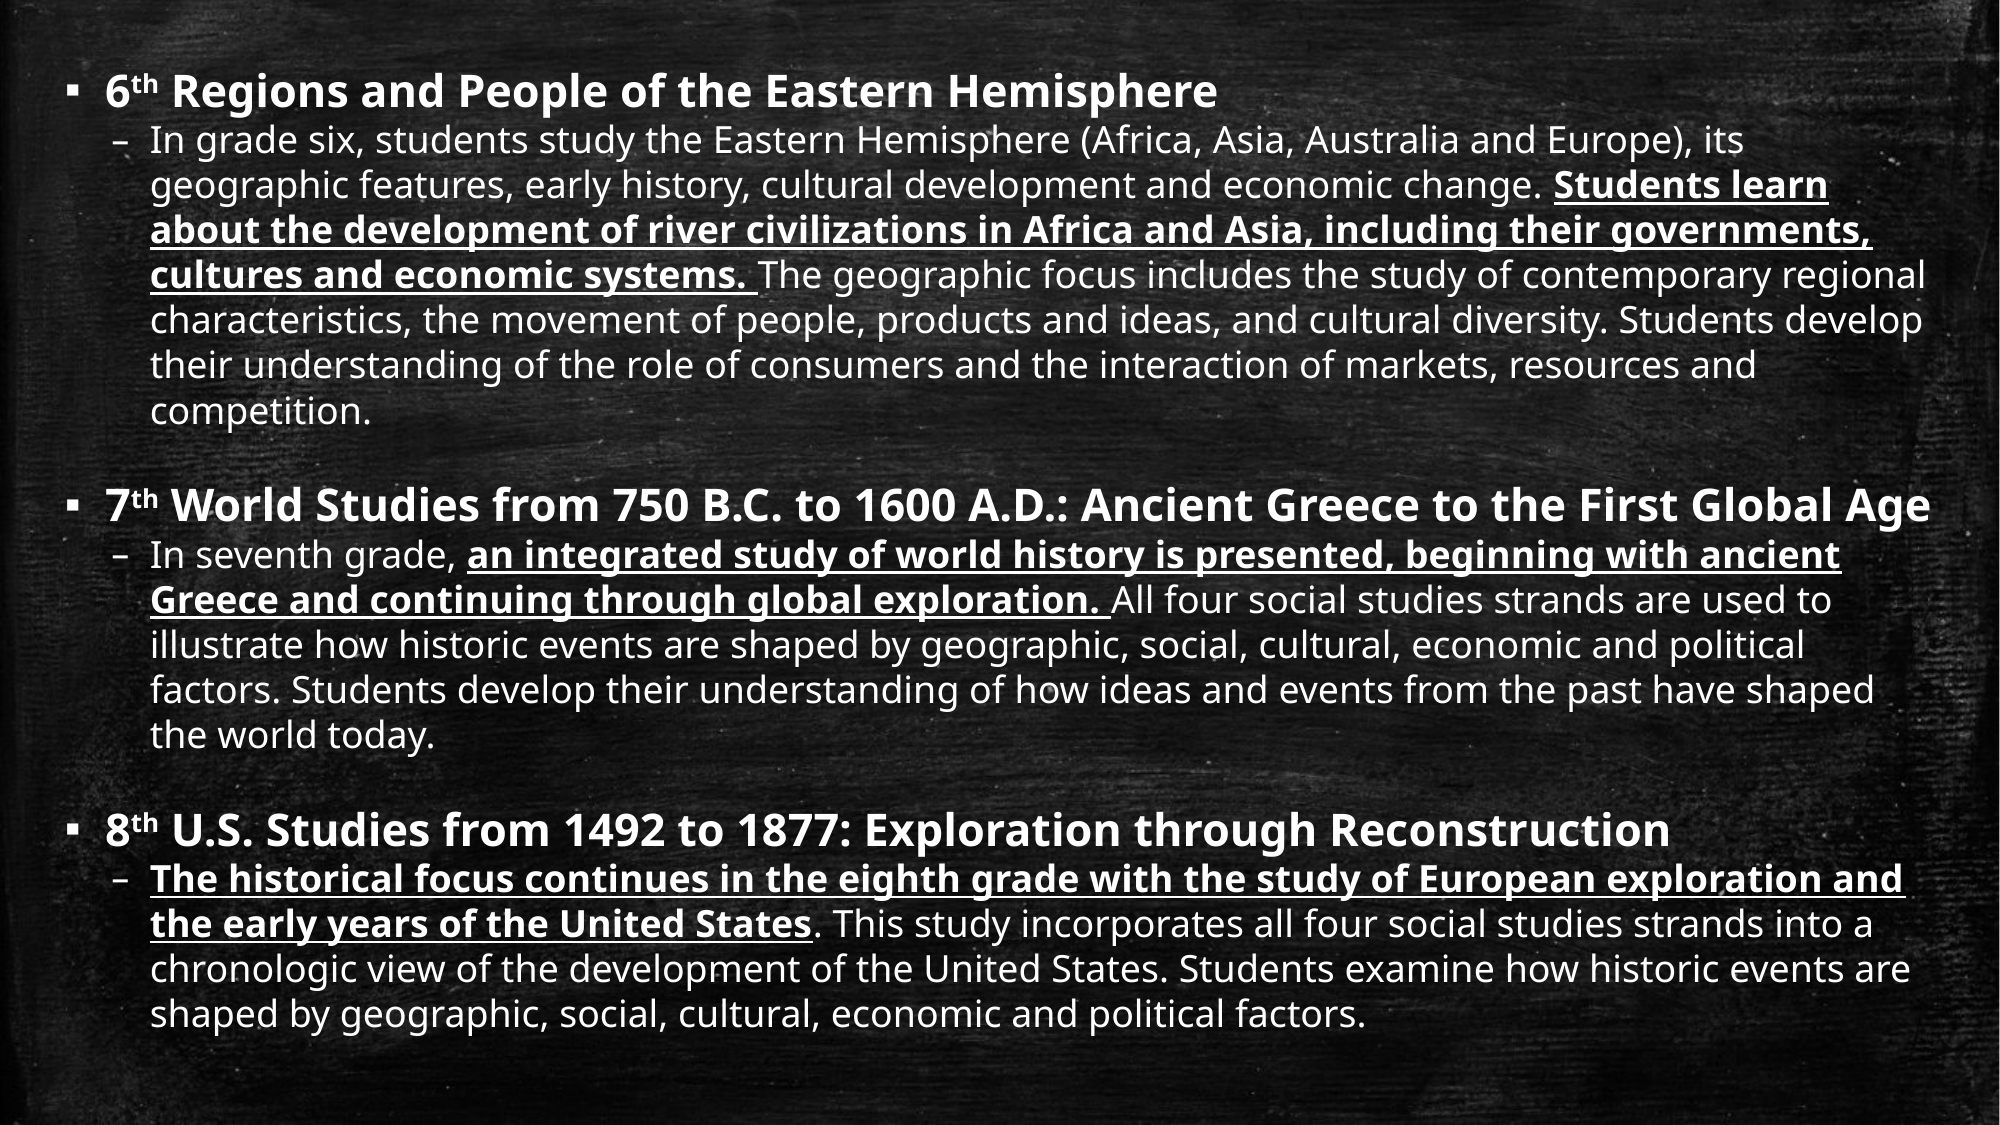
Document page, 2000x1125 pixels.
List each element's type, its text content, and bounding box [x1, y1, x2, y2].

list 6th Regions and People of the Eastern Hemisphere In grade six, students study the Eastern Hemisphere (Africa, Asia, Australia and Europe), its geographic features, early history, cultural development and economic change. Students learn about the development of river civilizations in Africa and Asia, including their governments, cultures and economic systems. The geographic focus includes the study of contemporary regional characteristics, the movement of people, products and ideas, and cultural diversity. Students develop their understanding of the role of consumers and the interaction of markets, resources and competition. 7th World Studies from 750 B.C. to 1600 A.D.: Ancient Greece to the First Global Age In seventh grade, an integrated study of world history is presented, beginning with ancient Greece and continuing through global exploration. All four social studies strands are used to illustrate how historic events are shaped by geographic, social, cultural, economic and political factors. Students develop their understanding of how ideas and events from the past have shaped the world today. 8th U.S. Studies from 1492 to 1877: Exploration through Reconstruction The historical focus continues in the eighth grade with the study of European exploration and the early years of the United States. This study incorporates all four social studies strands into a chronologic view of the development of the United States. Students examine how historic events are shaped by geographic, social, cultural, economic and political factors. [49, 54, 1950, 1063]
